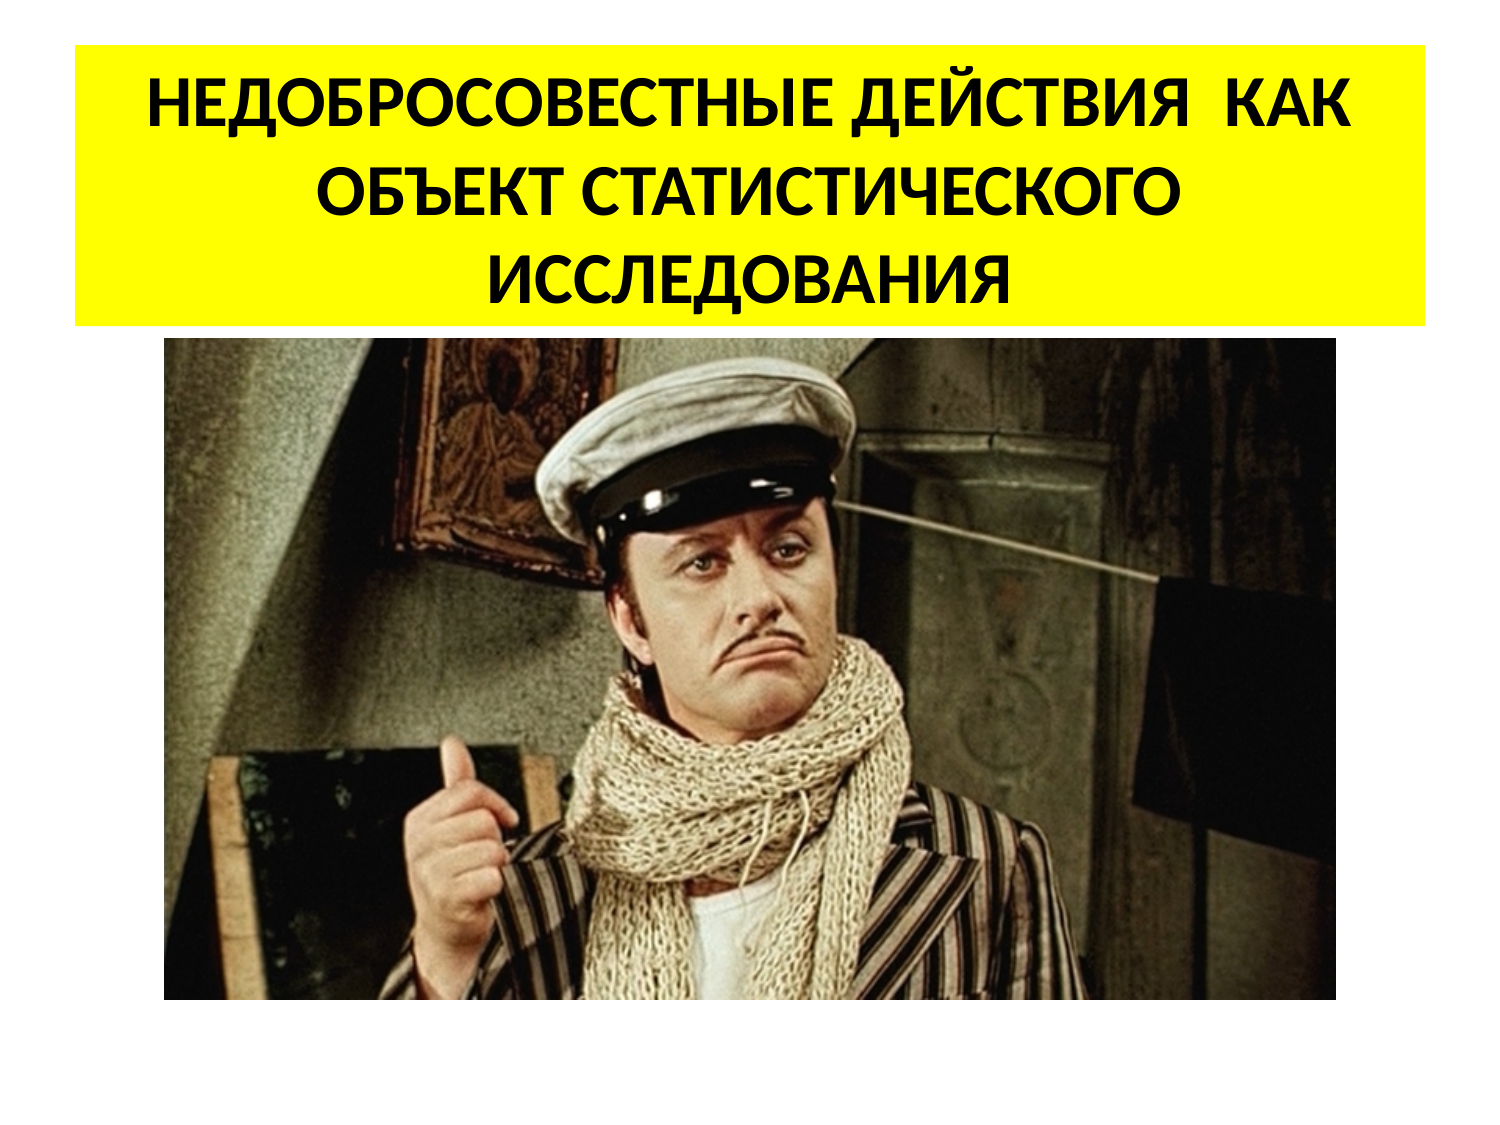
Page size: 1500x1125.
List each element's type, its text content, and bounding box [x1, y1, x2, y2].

title НЕДОБРОСОВЕСТНЫЕ ДЕЙСТВИЯ КАК ОБЪЕКТ СТАТИСТИЧЕСКОГО ИССЛЕДОВАНИЯ [75, 45, 1425, 327]
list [163, 337, 1337, 1000]
